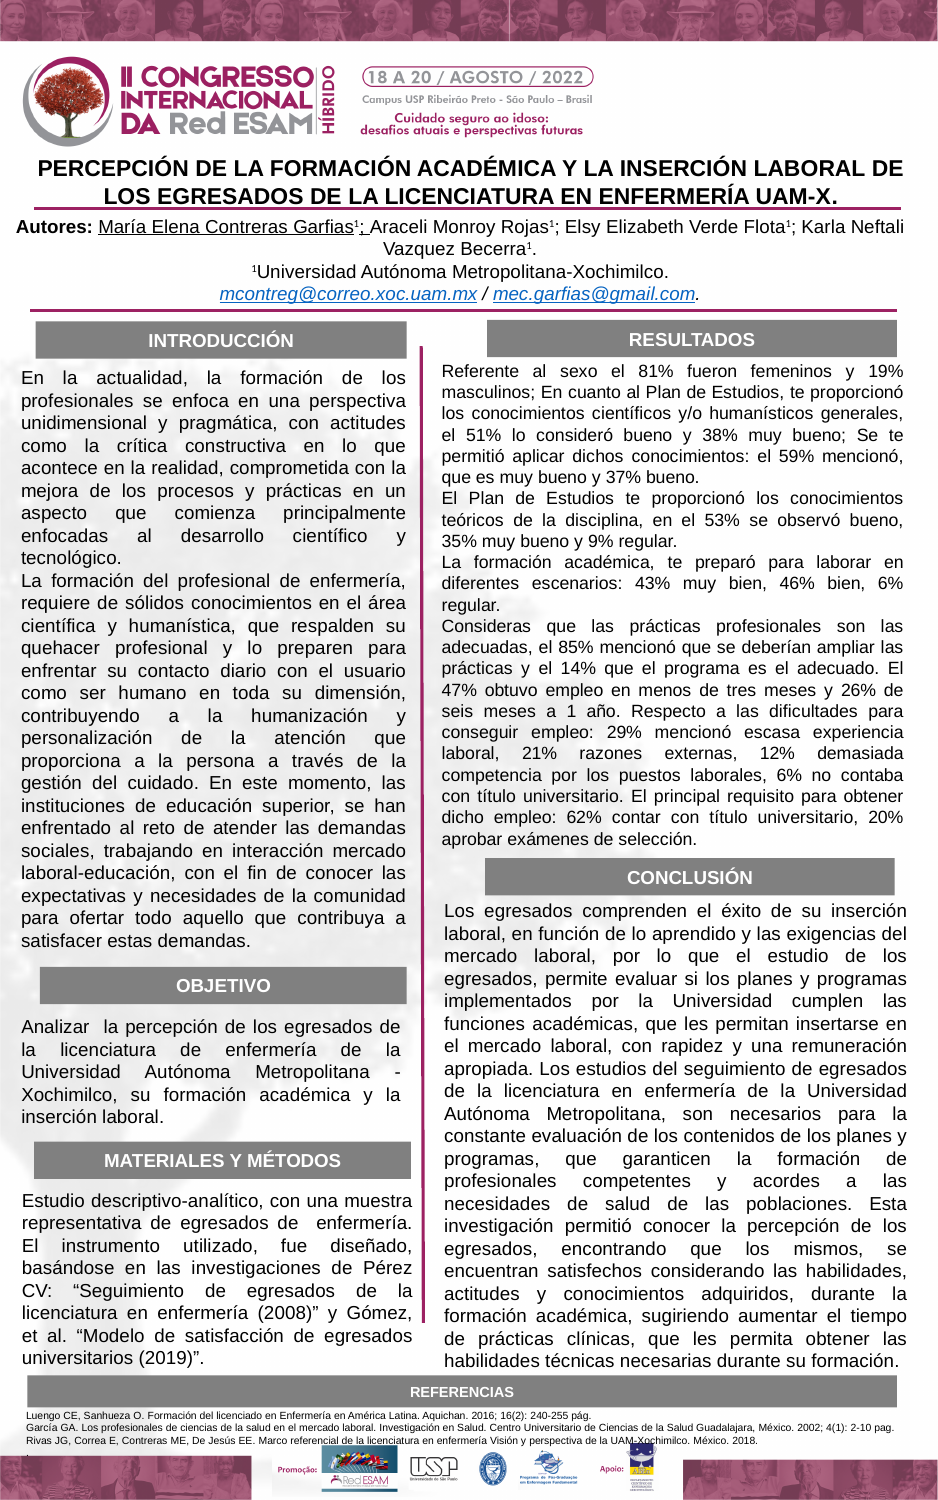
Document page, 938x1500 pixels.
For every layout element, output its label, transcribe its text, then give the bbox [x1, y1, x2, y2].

text_box MATERIALES Y MÉTODOS [34, 1141, 411, 1179]
text_box RESULTADOS [487, 319, 897, 352]
picture [0, 217, 938, 1500]
text_box Los egresados comprenden el éxito de su inserción laboral, en función de lo aprendido y las exigencias del mercado laboral, por lo que el estudio de los egresados, permite evaluar si los planes y programas implementados por la Universidad cumplen las funciones académicas, que les permitan insertarse en el mercado laboral, con rapidez y una remuneración apropiada. Los estudios del seguimiento de egresados de la licenciatura en enfermería de la Universidad Autónoma Metropolitana, son necesarios para la constante evaluación de los contenidos de los planes y programas, que garanticen la formación de profesionales competentes y acordes a las necesidades de salud de las poblaciones. Esta investigación permitió conocer la percepción de los egresados, encontrando que los mismos, se encuentran satisfechos considerando las habilidades, actitudes y conocimientos adquiridos, durante la formación académica, sugiriendo aumentar el tiempo de prácticas clínicas, que les permita obtener las habilidades técnicas necesarias durante su formación. [429, 891, 922, 1379]
text_box Autores: María Elena Contreras Garfias1; Araceli Monroy Rojas1; Elsy Elizabeth Verde Flota1; Karla Neftali Vazquez Becerra1. 1Universidad Autónoma Metropolitana-Xochimilco. mcontreg@correo.xoc.uam.mx / mec.garfias@gmail.com. [0, 206, 921, 312]
text_box REFERENCIAS [27, 1375, 897, 1401]
text_box INTRODUCCIÓN [35, 321, 407, 358]
text_box CONCLUSIÓN [485, 858, 895, 891]
text_box PERCEPCIÓN DE LA FORMACIÓN ACADÉMICA Y LA INSERCIÓN LABORAL DE LOS EGRESADOS DE LA LICENCIATURA EN ENFERMERÍA UAM-X. [4, 146, 938, 217]
text_box En la actualidad, la formación de los profesionales se enfoca en una perspectiva unidimensional y pragmática, con actitudes como la crítica constructiva en lo que acontece en la realidad, comprometida con la mejora de los procesos y prácticas en un aspecto que comienza principalmente enfocadas al desarrollo científico y tecnológico. La formación del profesional de enfermería, requiere de sólidos conocimientos en el área científica y humanística, que respalden su quehacer profesional y lo preparen para enfrentar su contacto diario con el usuario como ser humano en toda su dimensión, contribuyendo a la humanización y personalización de la atención que proporciona a la persona a través de la gestión del cuidado. En este momento, las instituciones de educación superior, se han enfrentado al reto de atender las demandas sociales, trabajando en interacción mercado laboral-educación, con el fin de conocer las expectativas y necesidades de la comunidad para ofertar todo aquello que contribuya a satisfacer estas demandas. [6, 358, 421, 959]
text_box Analizar la percepción de los egresados de la licenciatura de enfermería de la Universidad Autónoma Metropolitana - Xochimilco, su formación académica y la inserción laboral. [6, 1007, 415, 1135]
picture [0, 0, 938, 206]
text_box Estudio descriptivo-analítico, con una muestra representativa de egresados de enfermería. El instrumento utilizado, fue diseñado, basándose en las investigaciones de Pérez CV: “Seguimiento de egresados de la licenciatura en enfermería (2008)” y Gómez, et al. “Modelo de satisfacción de egresados universitarios (2019)”. [7, 1180, 427, 1376]
text_box Luengo CE, Sanhueza O. Formación del licenciado en Enfermería en América Latina. Aquichan. 2016; 16(2): 240-255 pág. García GA. Los profesionales de ciencias de la salud en el mercado laboral. Investigación en Salud. Centro Universitario de Ciencias de la Salud Guadalajara, México. 2002; 4(1): 2-10 pag. Rivas JG, Correa E, Contreras ME, De Jesús EE. Marco referencial de la licenciatura en enfermería Visión y perspectiva de la UAM-Xochimilco. México. 2018. . [11, 1401, 921, 1467]
text_box Referente al sexo el 81% fueron femeninos y 19% masculinos; En cuanto al Plan de Estudios, te proporcionó los conocimientos científicos y/o humanísticos generales, el 51% lo consideró bueno y 38% muy bueno; Se te permitió aplicar dichos conocimientos: el 59% mencionó, que es muy bueno y 37% bueno. El Plan de Estudios te proporcionó los conocimientos teóricos de la disciplina, en el 53% se observó bueno, 35% muy bueno y 9% regular. La formación académica, te preparó para laborar en diferentes escenarios: 43% muy bien, 46% bien, 6% regular. Consideras que las prácticas profesionales son las adecuadas, el 85% mencionó que se deberían ampliar las prácticas y el 14% que el programa es el adecuado. El 47% obtuvo empleo en menos de tres meses y 26% de seis meses a 1 año. Respecto a las dificultades para conseguir empleo: 29% mencionó escasa experiencia laboral, 21% razones externas, 12% demasiada competencia por los puestos laborales, 6% no contaba con título universitario. El principal requisito para obtener dicho empleo: 62% contar con título universitario, 20% aprobar exámenes de selección. [426, 352, 919, 856]
text_box OBJETIVO [39, 966, 407, 1005]
